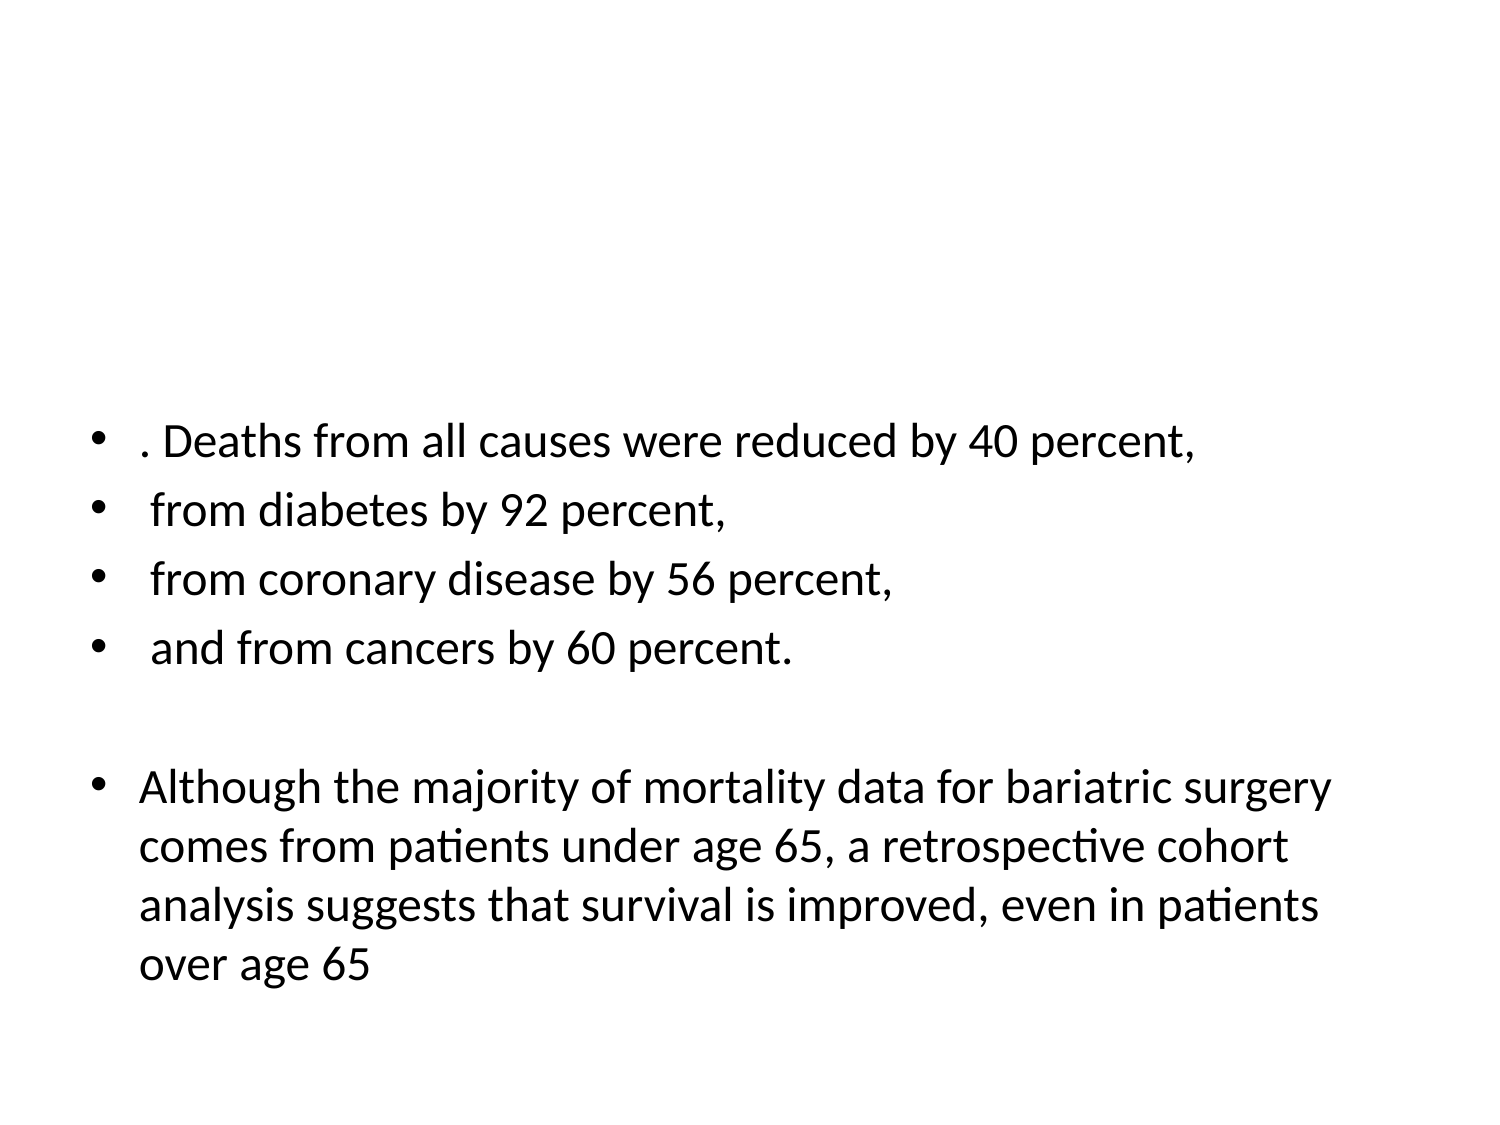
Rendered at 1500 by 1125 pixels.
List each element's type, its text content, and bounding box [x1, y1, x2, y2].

list . Deaths from all causes were reduced by 40 percent, from diabetes by 92 percent, from coronary disease by 56 percent, and from cancers by 60 percent. Although the majority of mortality data for bariatric surgery comes from patients under age 65, a retrospective cohort analysis suggests that survival is improved, even in patients over age 65 [75, 262, 1425, 1005]
